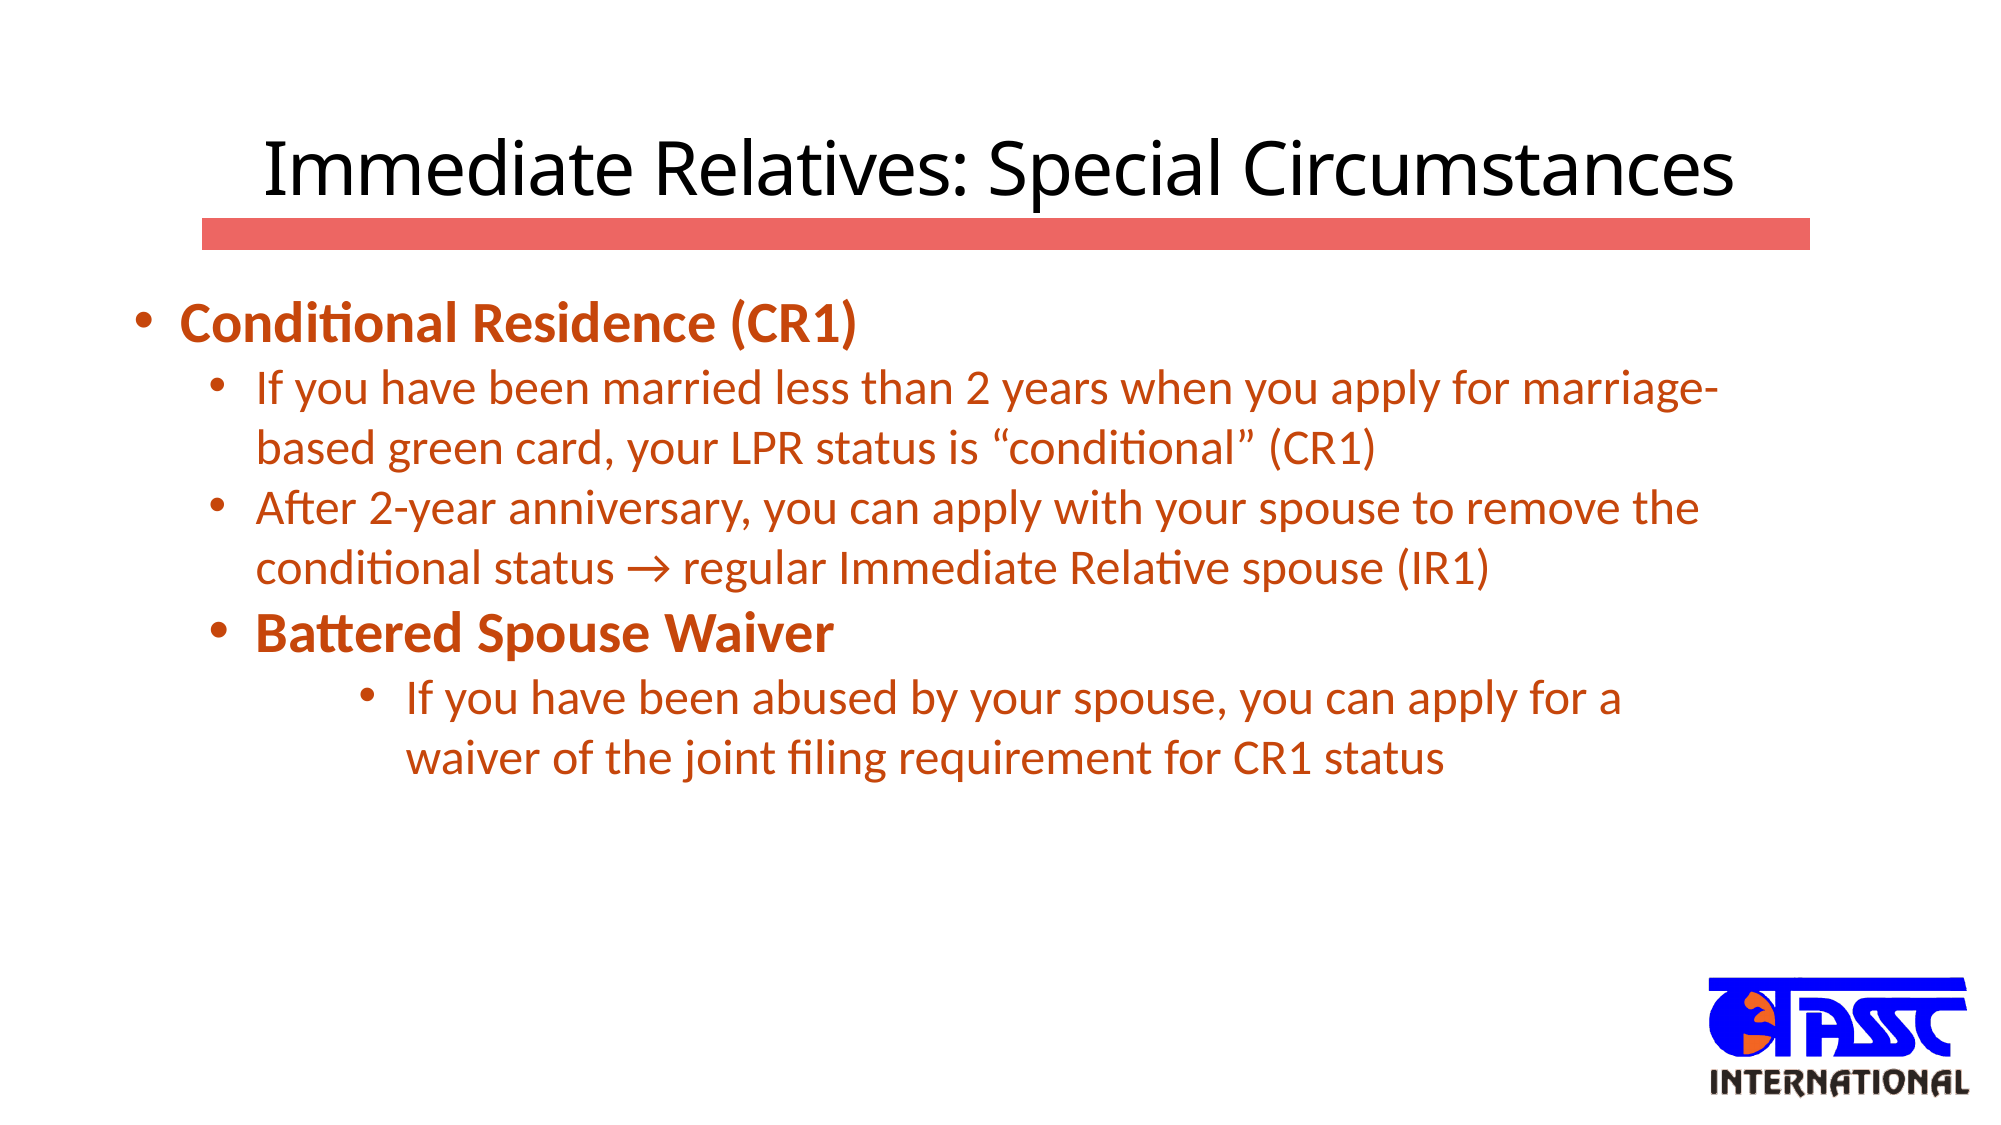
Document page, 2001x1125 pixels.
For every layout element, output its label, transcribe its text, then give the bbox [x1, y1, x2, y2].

title Immediate Relatives: Special Circumstances [54, 59, 1946, 211]
text_box ​ [118, 211, 1967, 330]
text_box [1684, 953, 1994, 1119]
text_box Conditional Residence (CR1) If you have been married less than 2 years when you apply for marriage-based green card, your LPR status is “conditional” (CR1) After 2-year anniversary, you can apply with your spouse to remove the conditional status → regular Immediate Relative spouse (IR1) Battered Spouse Waiver If you have been abused by your spouse, you can apply for a waiver of the joint filing requirement for CR1 status [118, 276, 1773, 967]
